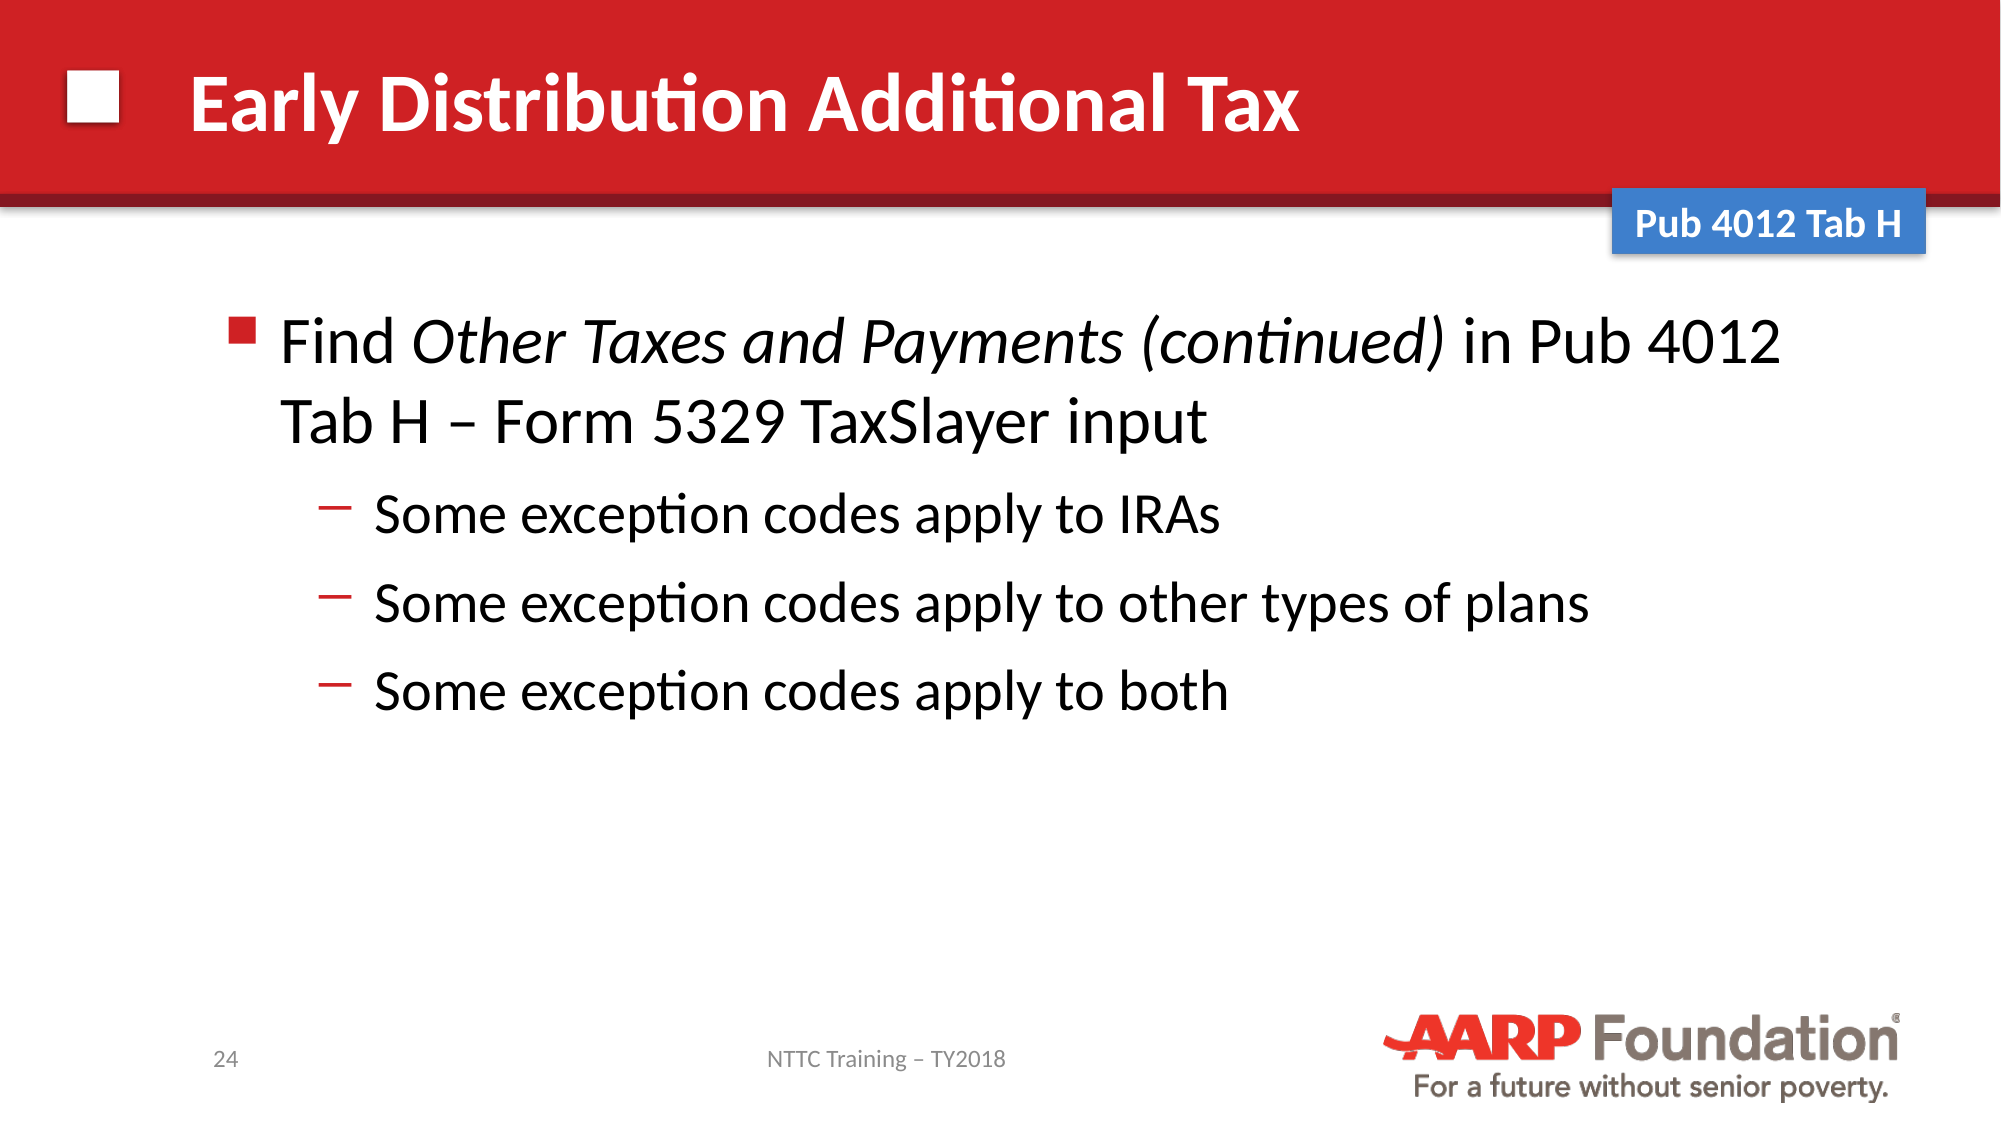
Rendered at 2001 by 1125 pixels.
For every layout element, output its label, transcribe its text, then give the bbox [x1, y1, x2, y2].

footer NTTC Training – TY2018 [570, 1027, 1204, 1088]
slide_number 24 [99, 1027, 254, 1088]
list Find Other Taxes and Payments (continued) in Pub 4012 Tab H – Form 5329 TaxSlayer input Some exception codes apply to IRAs Some exception codes apply to other types of plans Some exception codes apply to both [209, 288, 1810, 949]
title Early Distribution Additional Tax [174, 4, 1775, 193]
text_box Pub 4012 Tab H [1612, 188, 1926, 254]
